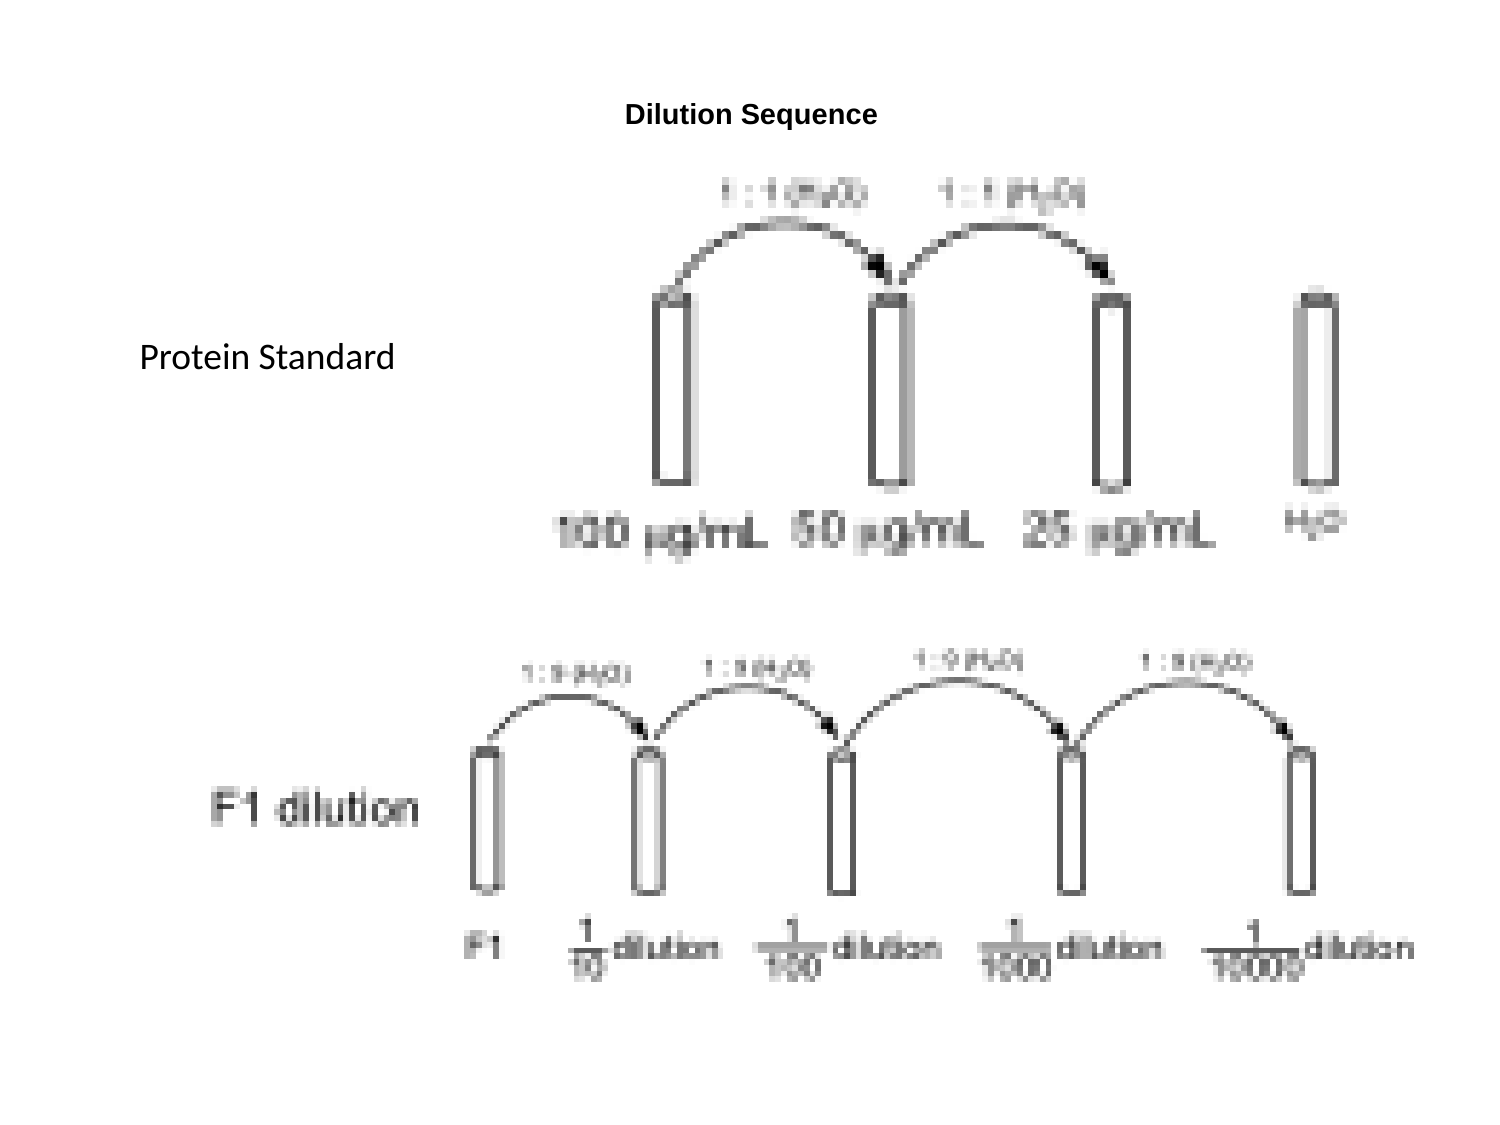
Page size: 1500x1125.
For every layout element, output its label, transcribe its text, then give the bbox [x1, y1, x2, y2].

picture [537, 162, 1363, 572]
title Dilution Sequence [112, 87, 1391, 138]
picture [199, 637, 1426, 1001]
text_box Protein Standard [124, 324, 532, 385]
